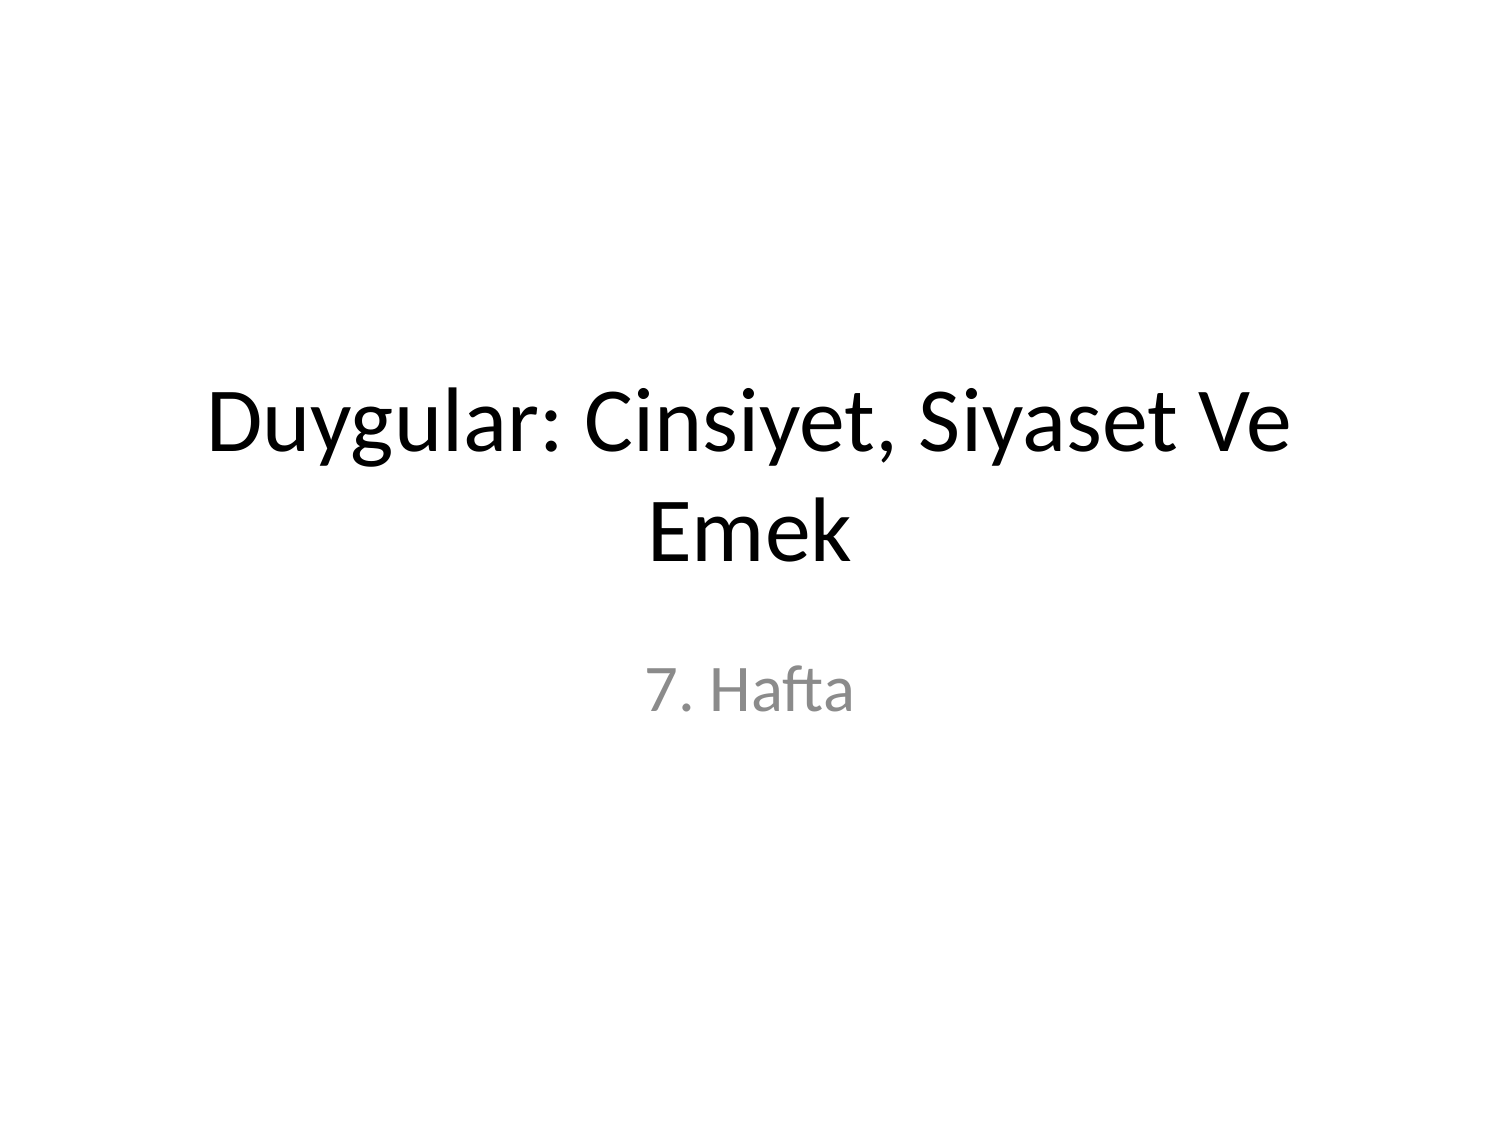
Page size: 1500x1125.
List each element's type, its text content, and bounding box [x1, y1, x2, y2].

subtitle 7. Hafta [225, 637, 1275, 925]
title Duygular: Cinsiyet, Siyaset Ve Emek [112, 349, 1388, 591]
